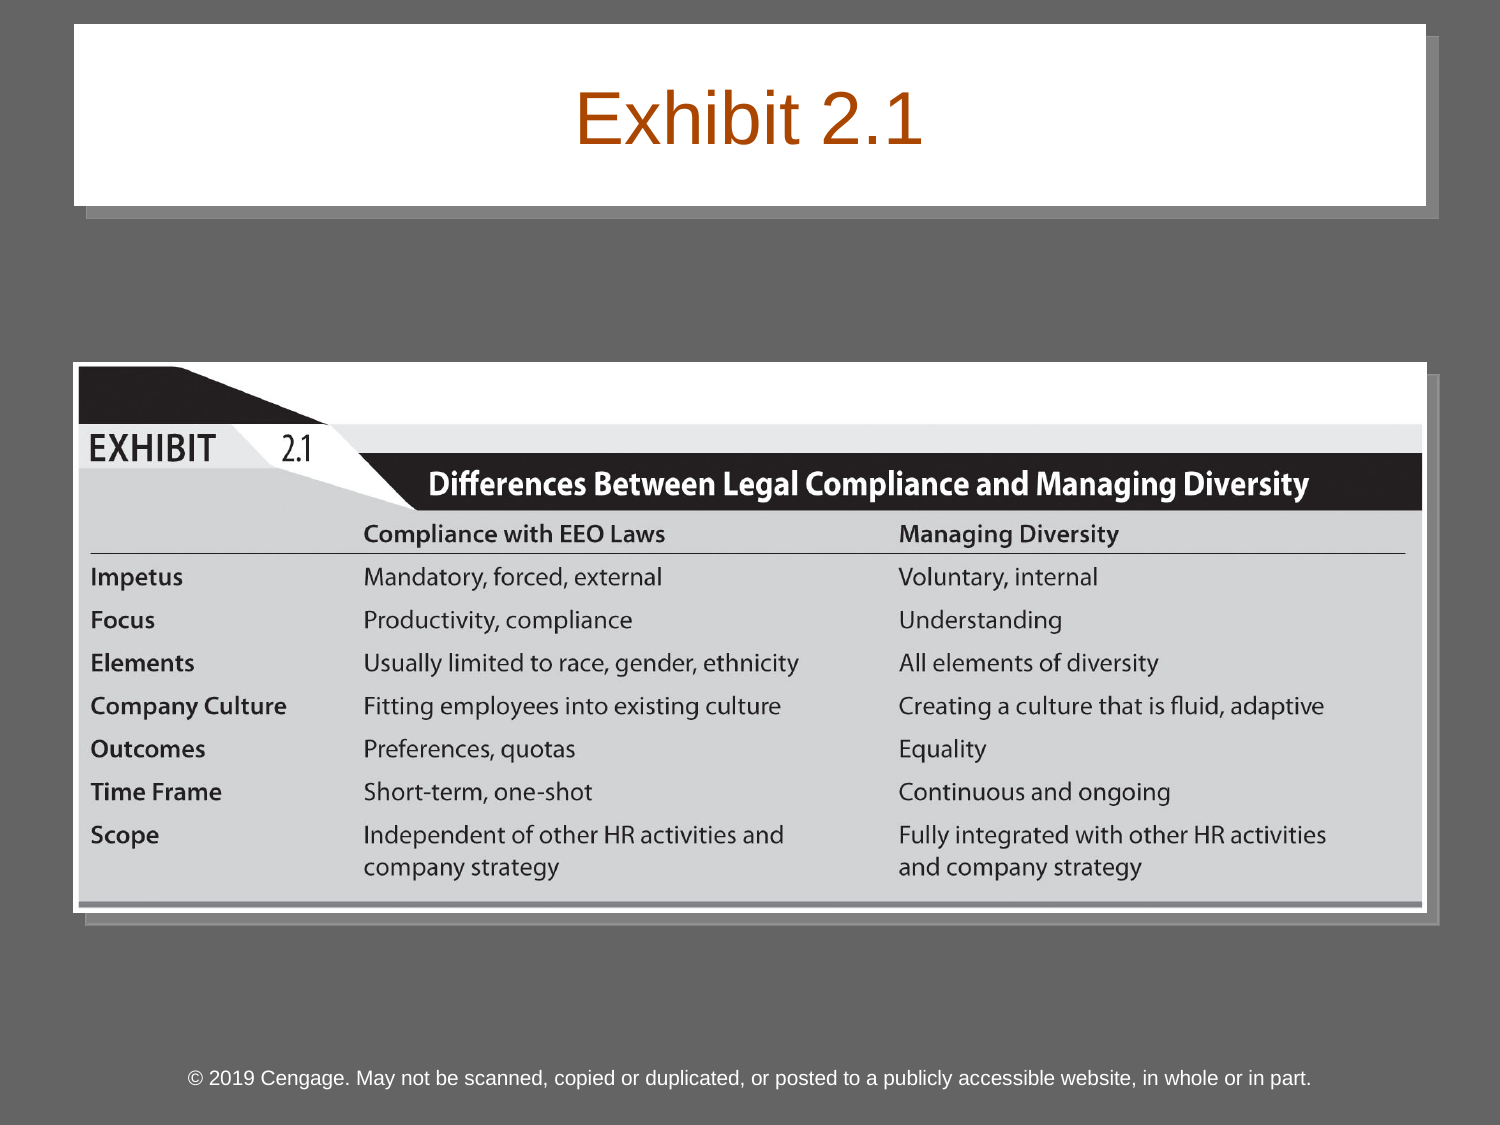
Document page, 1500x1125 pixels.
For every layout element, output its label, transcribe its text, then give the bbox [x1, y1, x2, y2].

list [74, 363, 1426, 912]
title Exhibit 2.1 [74, 24, 1426, 206]
